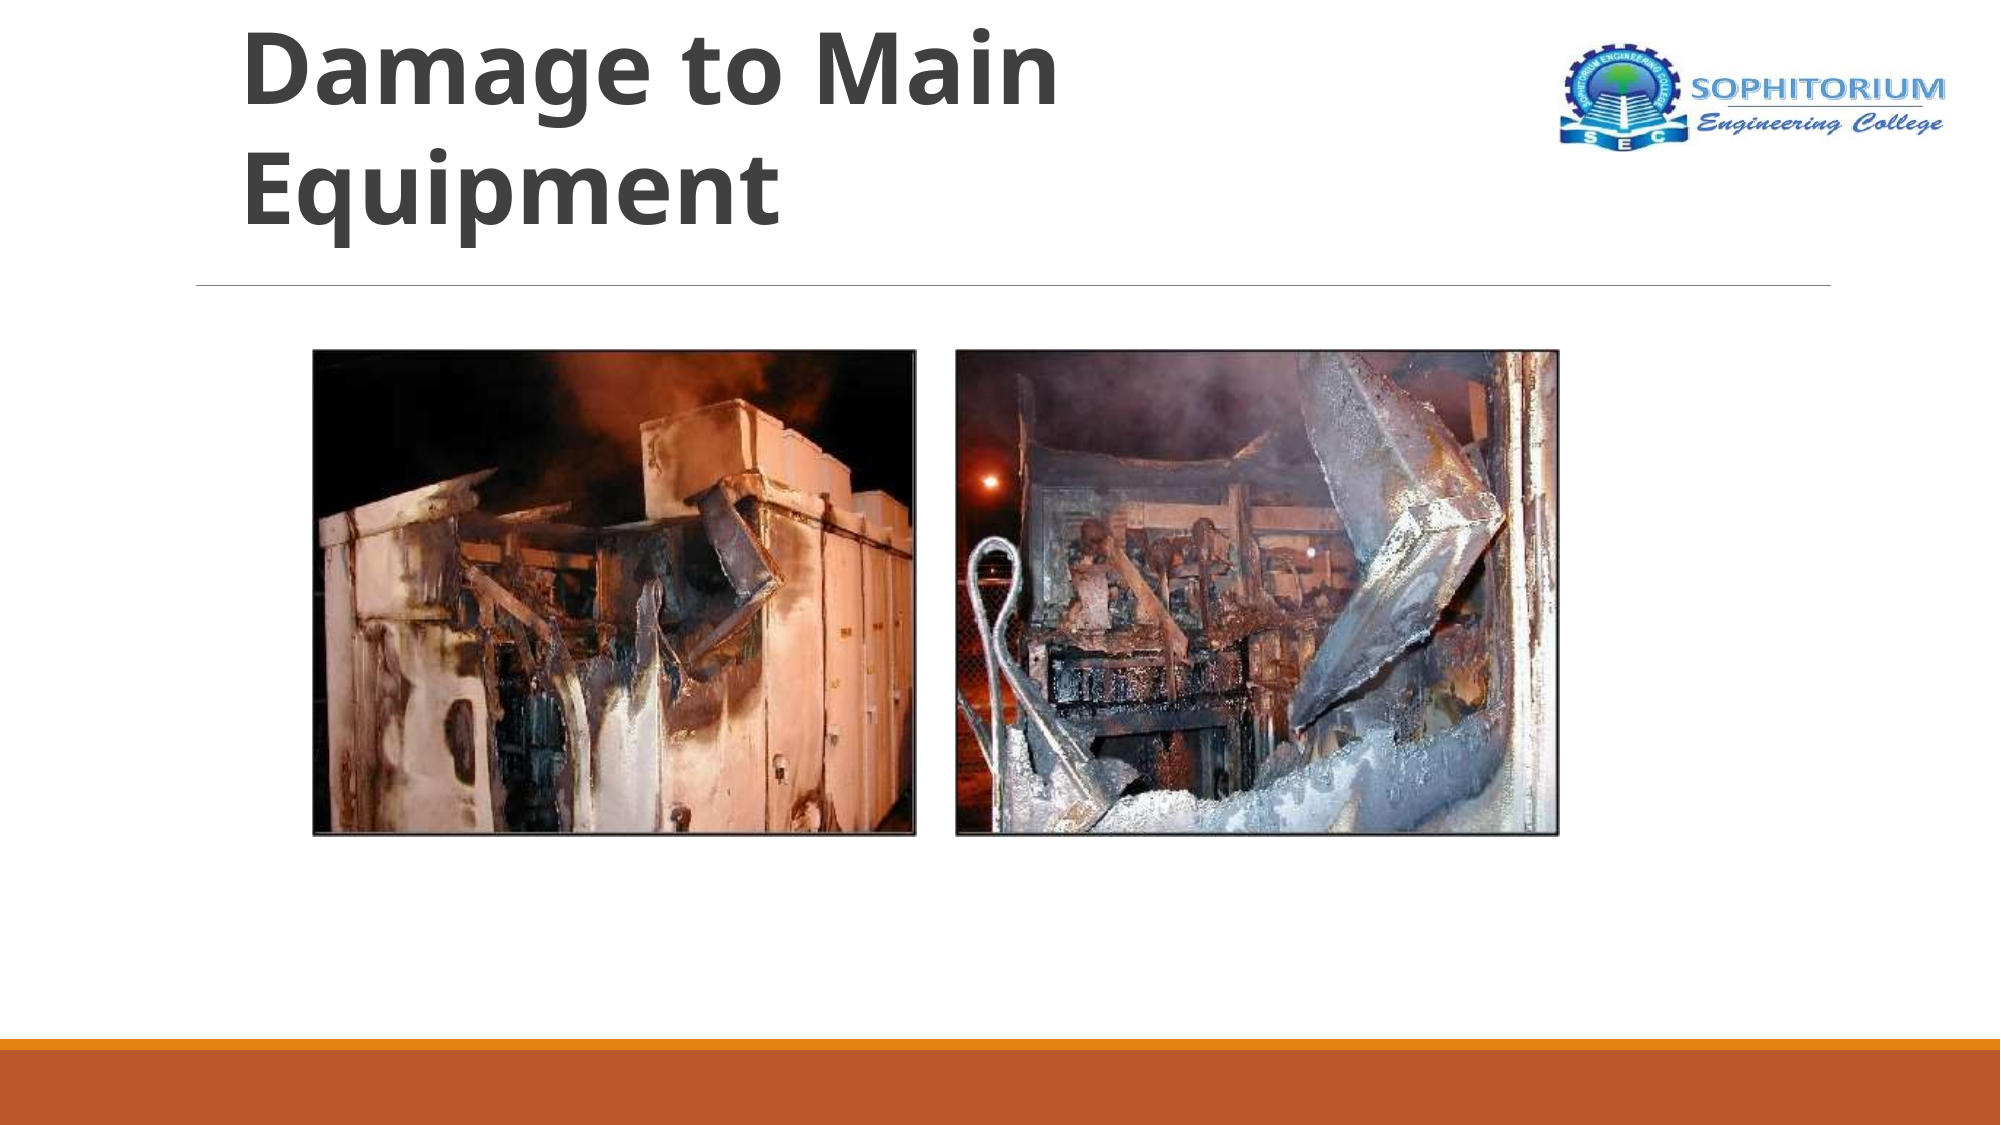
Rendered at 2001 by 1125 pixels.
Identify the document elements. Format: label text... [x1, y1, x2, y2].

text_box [311, 349, 1561, 837]
picture [1559, 40, 1951, 152]
title Damage to Main Equipment [237, 2, 1499, 245]
